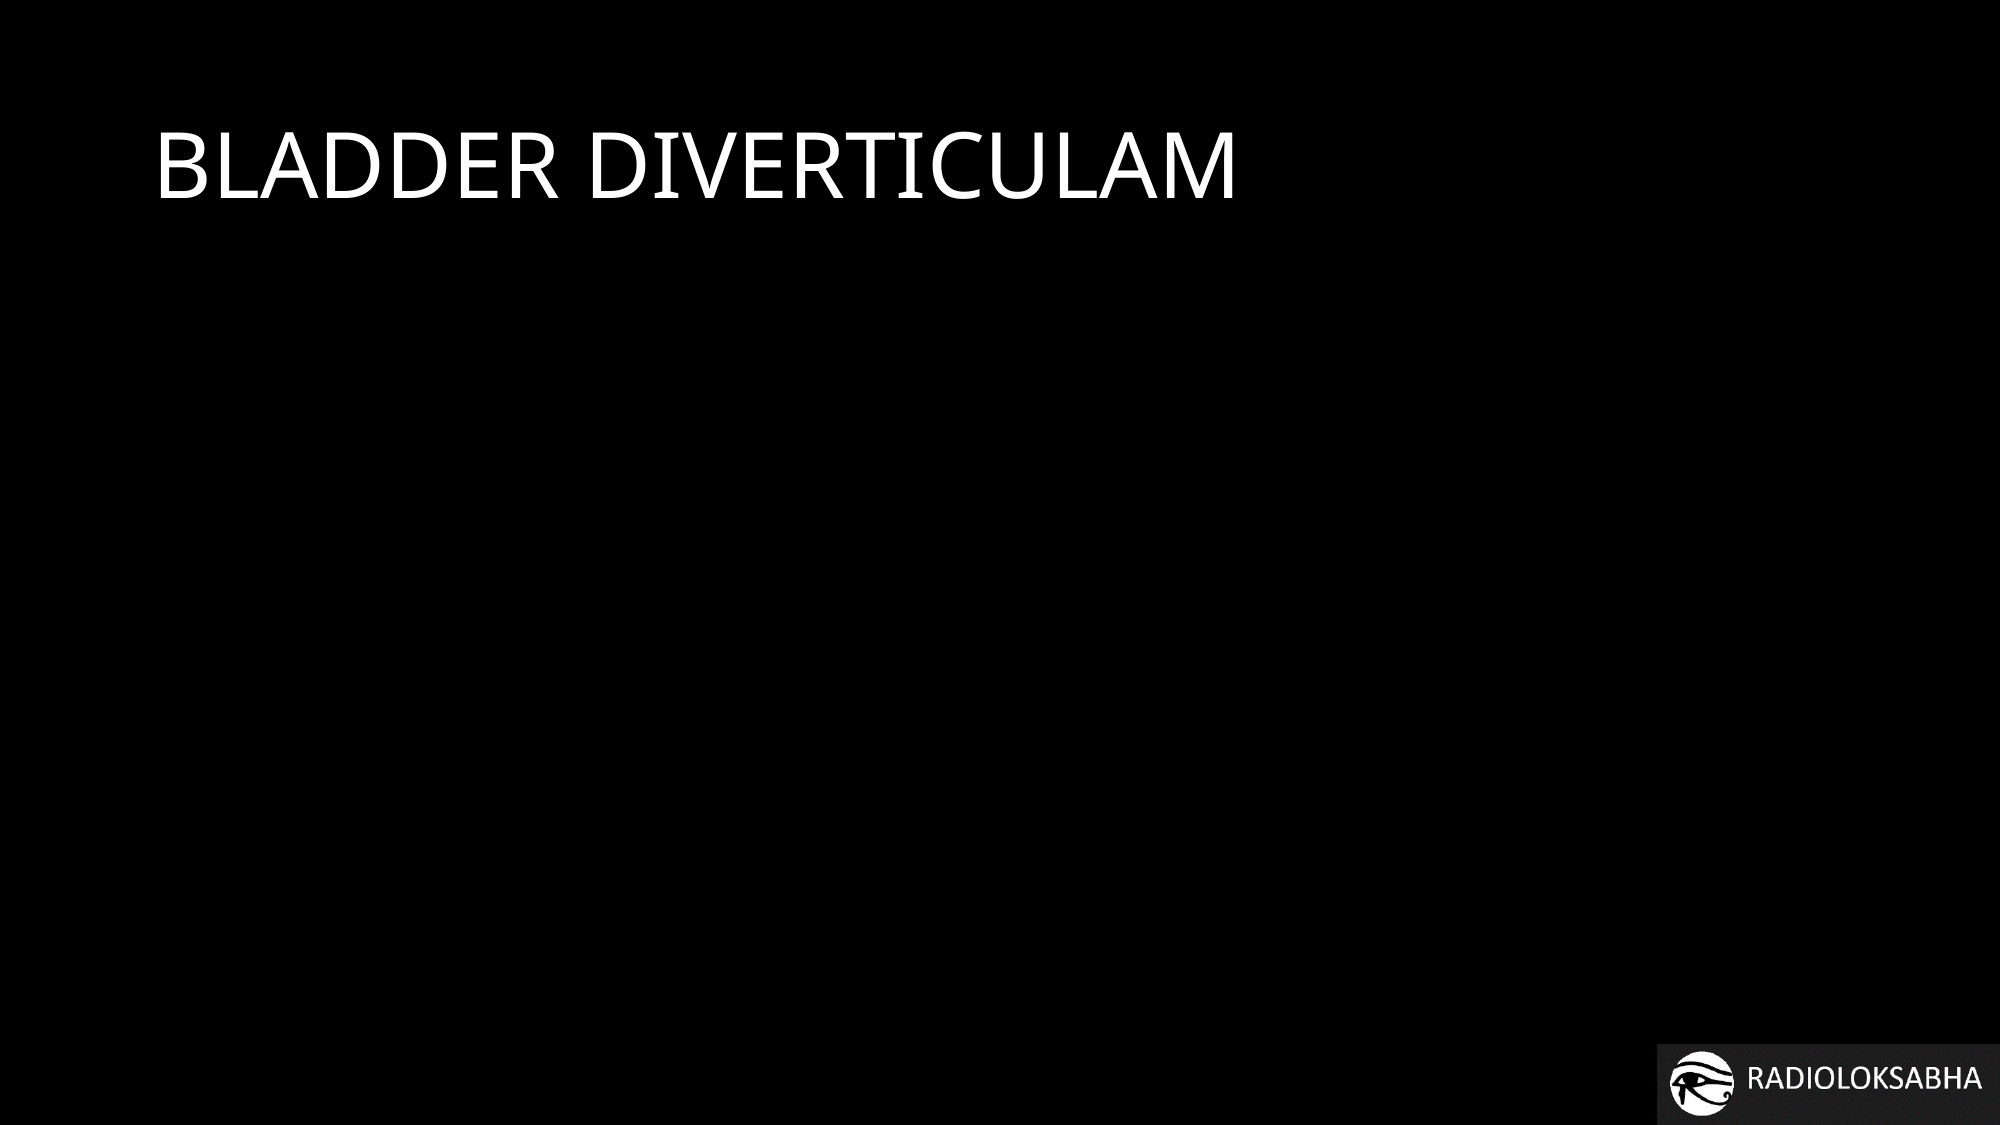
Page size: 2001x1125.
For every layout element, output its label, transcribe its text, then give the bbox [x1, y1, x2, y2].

picture [1657, 1044, 2000, 1125]
title BLADDER DIVERTICULAM [137, 59, 1863, 278]
